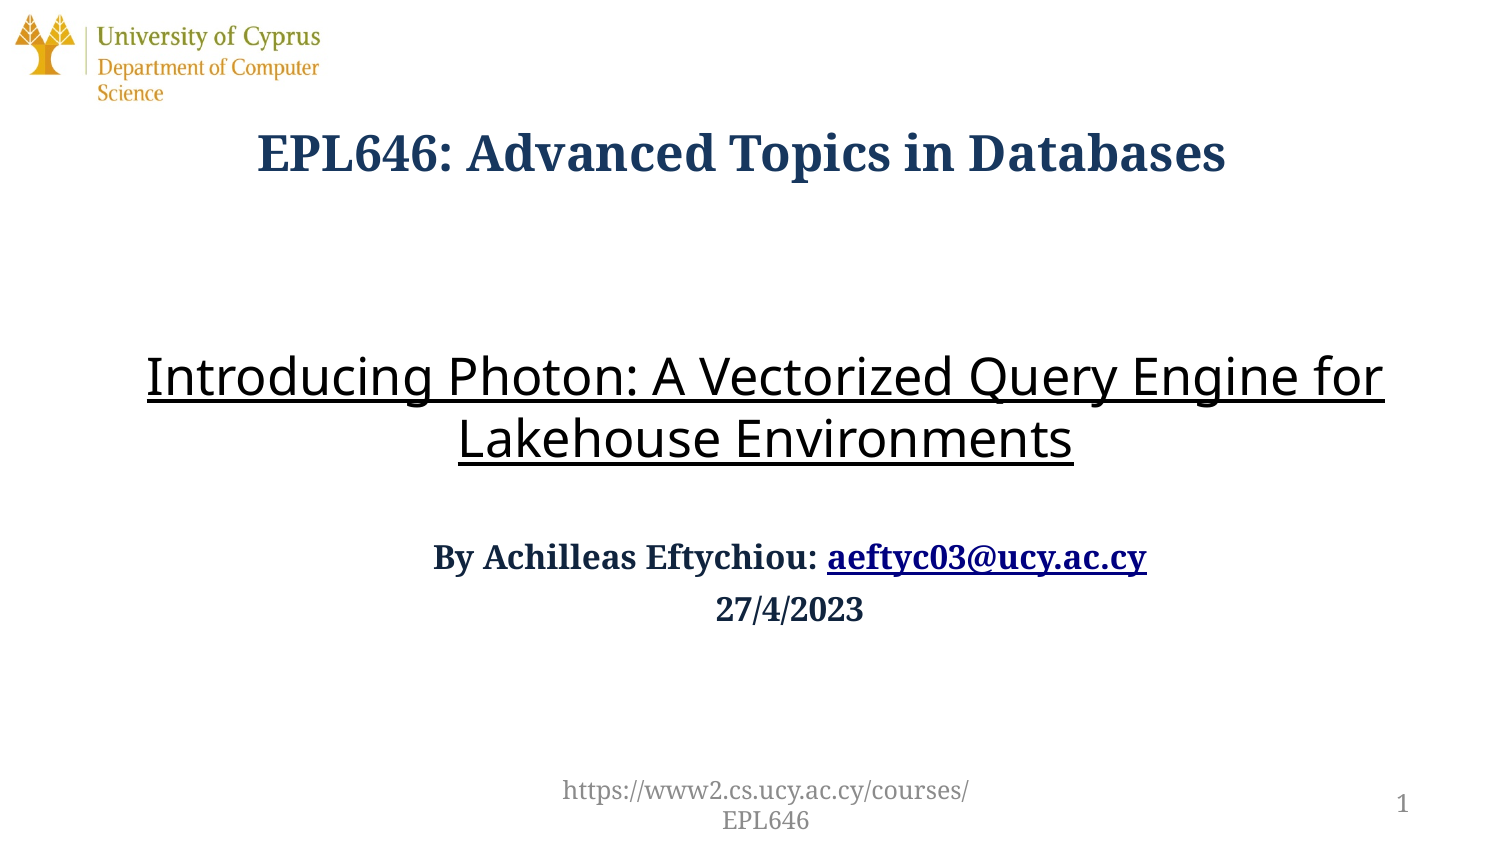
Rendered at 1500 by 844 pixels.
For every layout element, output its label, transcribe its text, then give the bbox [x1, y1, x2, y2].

footer https://www2.cs.ucy.ac.cy/courses/EPL646 [512, 782, 1020, 827]
subtitle By Achilleas Eftychiou: aeftyc03@ucy.ac.cy 27/4/2023 [277, 528, 1303, 647]
slide_number 1 [1074, 782, 1425, 827]
title Introducing Photon: A Vectorized Query Engine for Lakehouse Environments [112, 305, 1420, 507]
picture [0, 0, 341, 132]
text_box EPL646: Advanced Topics in Databases [0, 105, 1500, 191]
